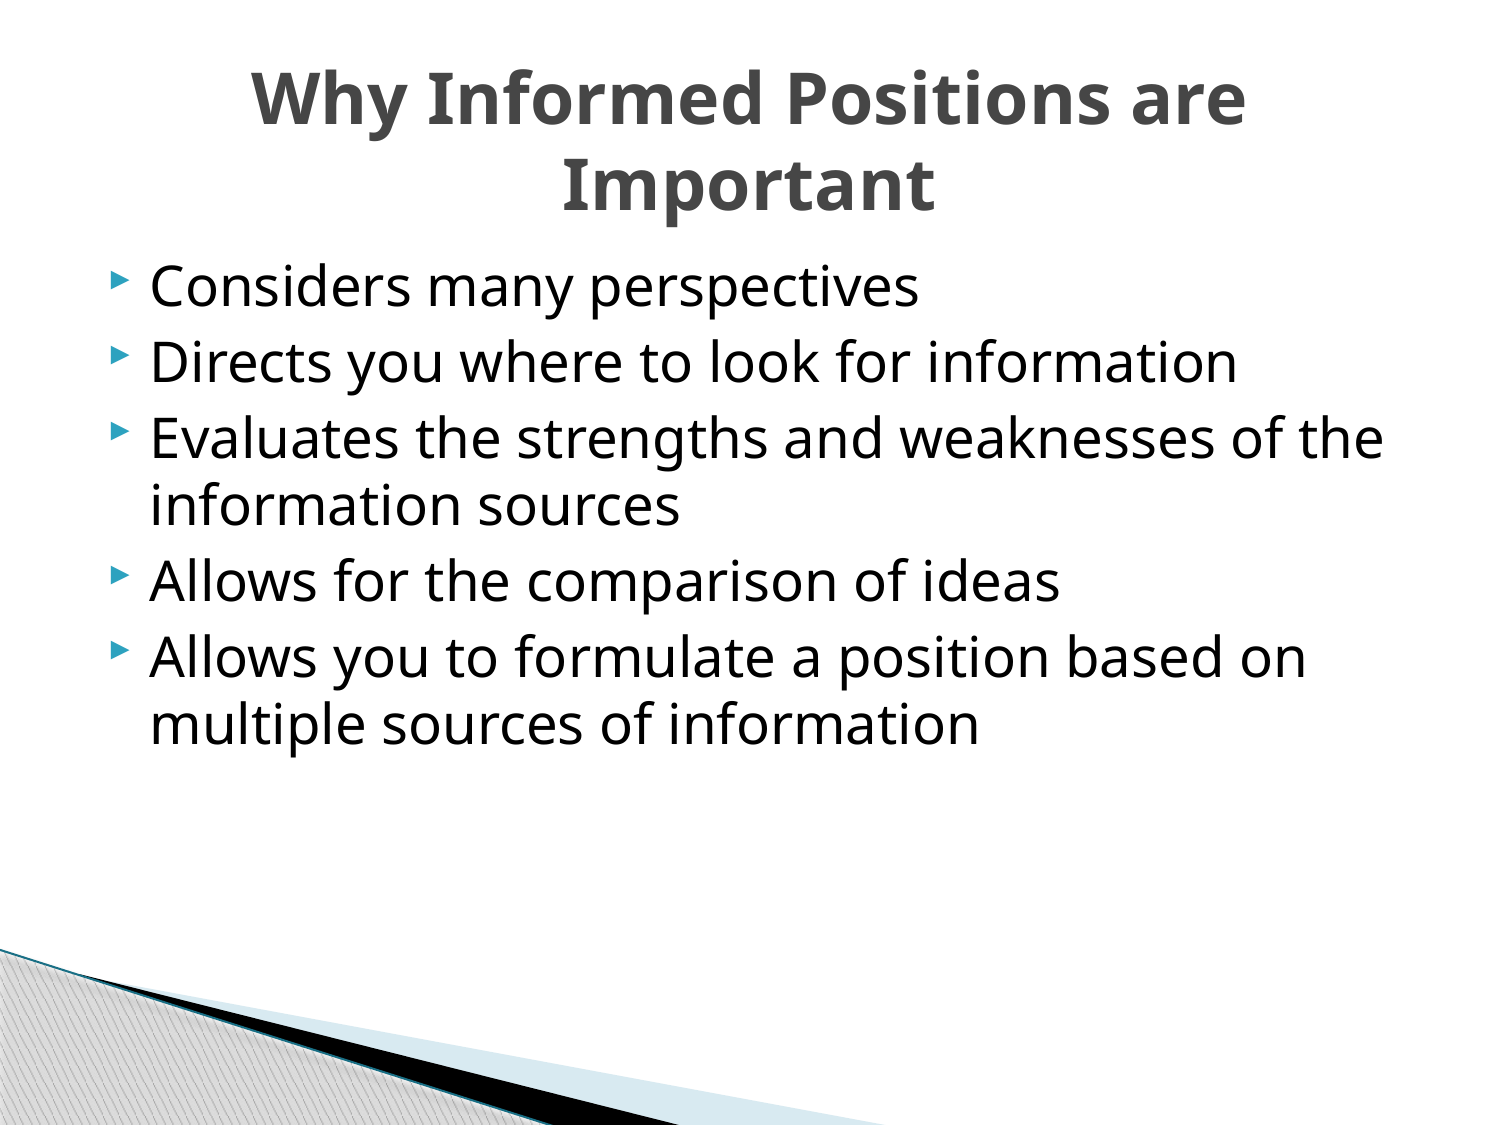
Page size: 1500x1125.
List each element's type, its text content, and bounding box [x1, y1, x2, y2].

title Why Informed Positions are Important [75, 45, 1425, 233]
list Considers many perspectives Directs you where to look for information Evaluates the strengths and weaknesses of the information sources Allows for the comparison of ideas Allows you to formulate a position based on multiple sources of information [75, 243, 1425, 986]
